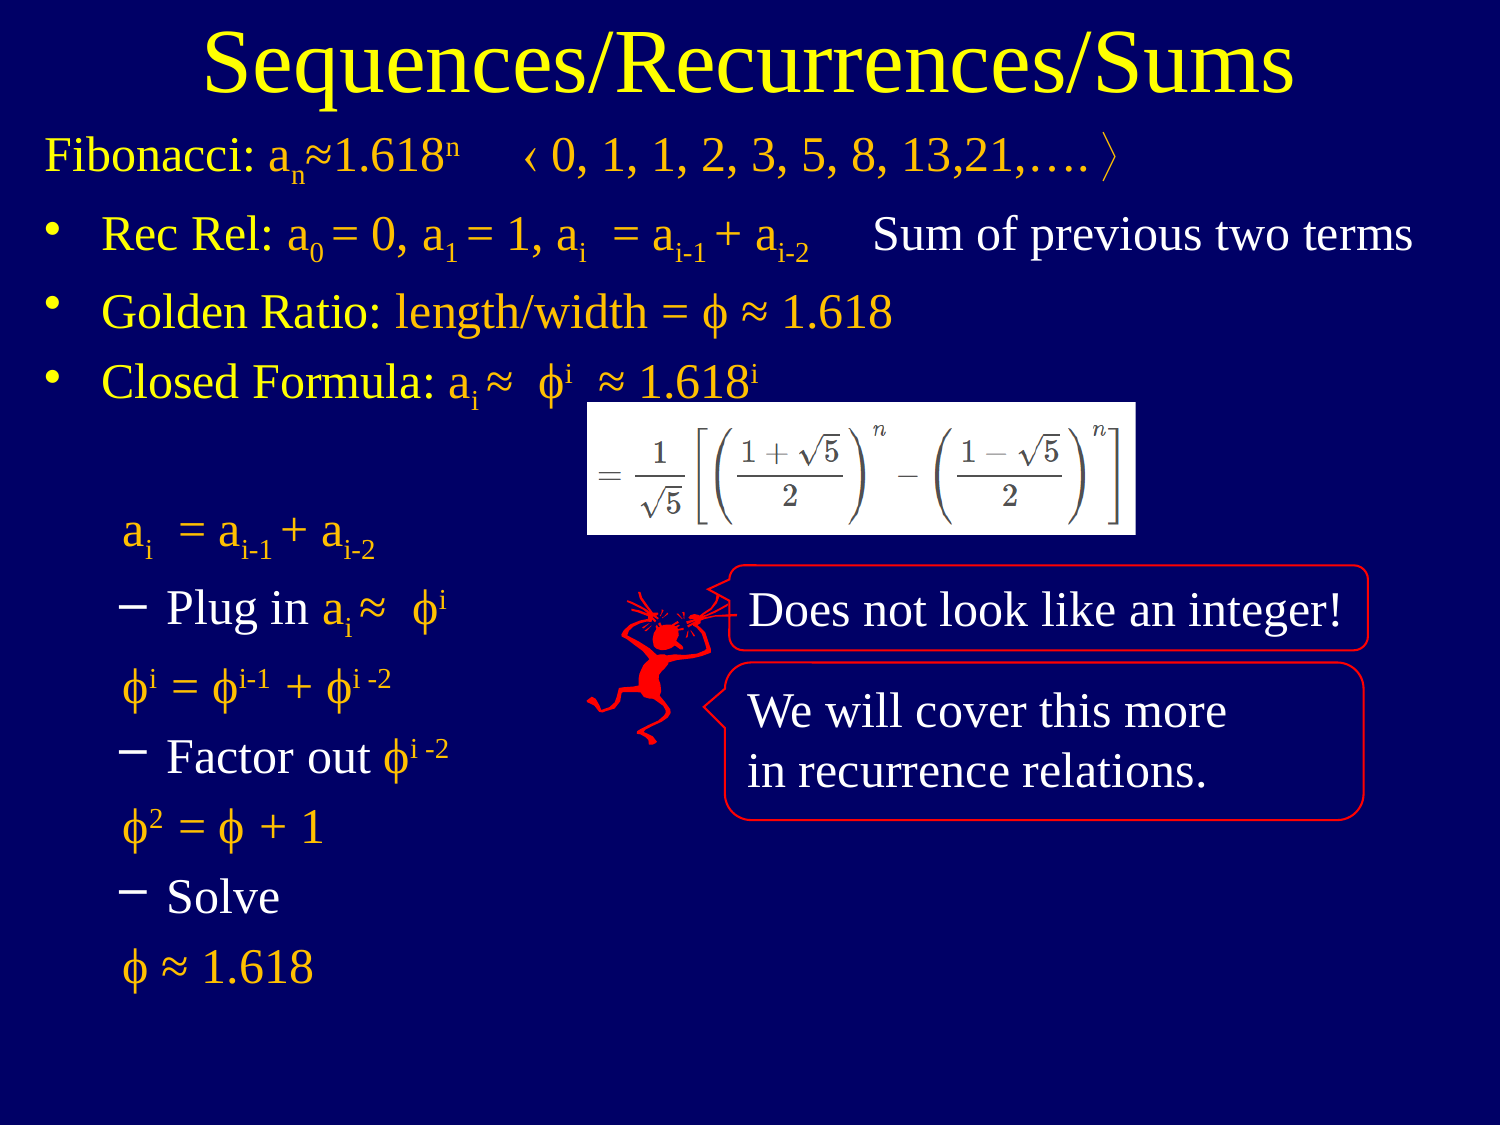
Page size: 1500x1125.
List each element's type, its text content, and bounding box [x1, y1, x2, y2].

text_box Does not look like an integer! [708, 565, 1368, 651]
text_box Fibonacci: an≈1.618n  0, 1, 1, 2, 3, 5, 8, 13,21,….  Rec Rel: a0 = 0, a1 = 1, ai = ai-1 + ai-2 Sum of previous two terms Golden Ratio: length/width = ϕ ≈ 1.618 Closed Formula: ai ≈ ϕi ≈ 1.618i ai = ai-1 + ai-2 Plug in ai ≈ ϕi ϕi = ϕi-1 + ϕi -2 Factor out ϕi -2 ϕ2 = ϕ + 1 Solve ϕ ≈ 1.618 [29, 114, 1493, 1125]
text_box We will cover this more in recurrence relations. [724, 662, 1364, 821]
title Sequences/Recurrences/Sums [112, 0, 1388, 113]
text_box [586, 591, 738, 745]
picture [586, 402, 1136, 535]
